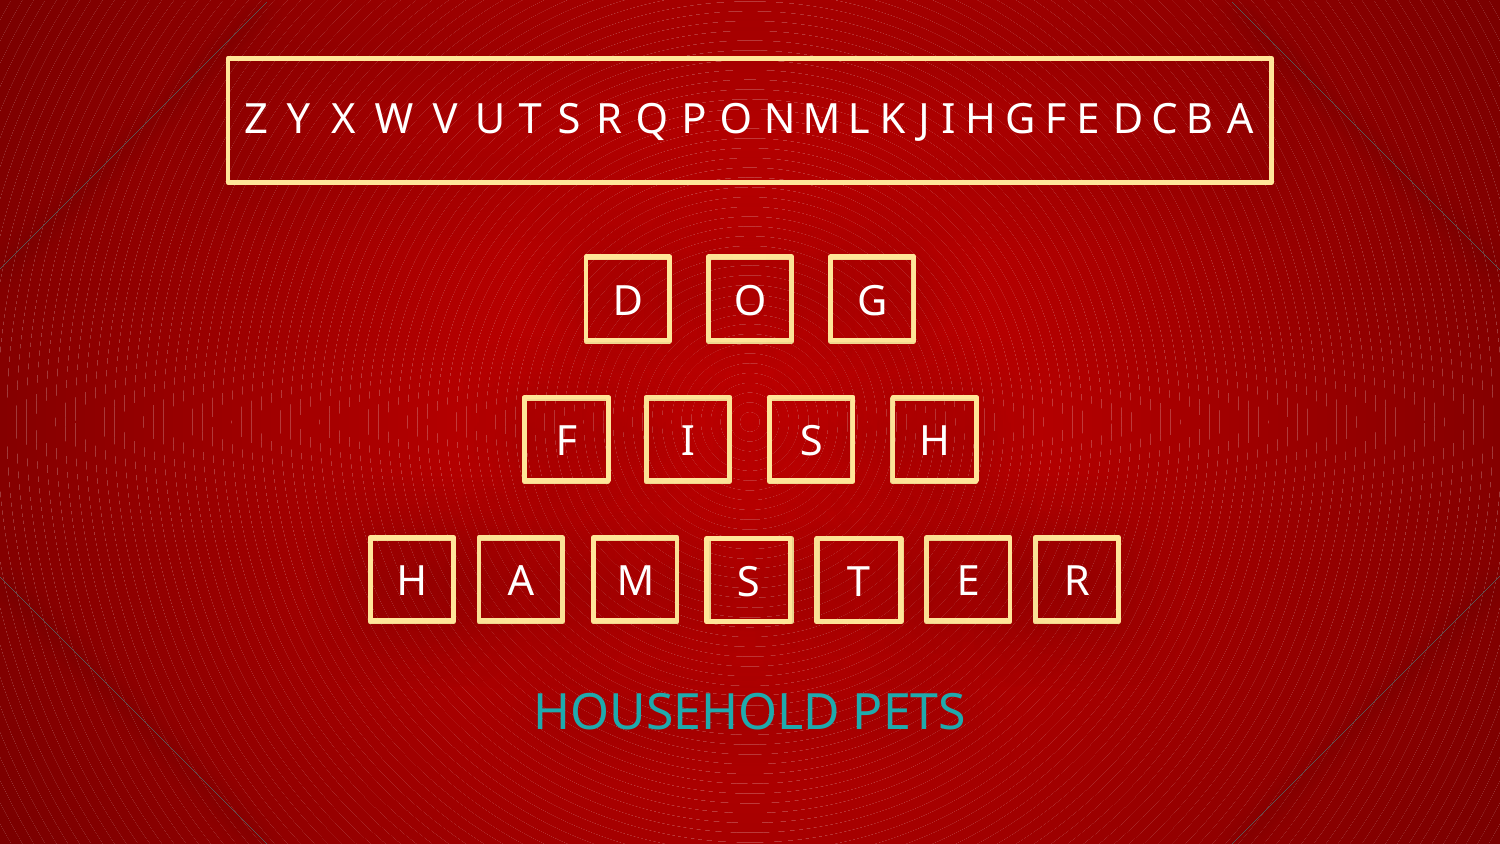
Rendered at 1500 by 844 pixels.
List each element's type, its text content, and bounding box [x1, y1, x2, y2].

text_box HOUSEHOLD PETS [228, 664, 1272, 755]
text_box J [918, 92, 930, 143]
text_box L [847, 92, 870, 143]
text_box O [708, 256, 792, 341]
text_box P [681, 92, 707, 143]
text_box V [432, 92, 458, 143]
text_box Z [244, 92, 269, 143]
text_box I [941, 92, 956, 143]
text_box Y [286, 92, 311, 143]
text_box F [1044, 92, 1067, 143]
text_box G [1005, 92, 1036, 143]
text_box M [802, 92, 841, 143]
text_box I [648, 397, 729, 481]
text_box H [964, 92, 997, 143]
text_box D [586, 256, 670, 341]
text_box C [1151, 92, 1178, 143]
text_box T [518, 92, 542, 143]
text_box G [830, 256, 914, 341]
text_box E [1076, 92, 1100, 143]
text_box W [374, 92, 414, 143]
text_box R [595, 92, 623, 143]
text_box E [939, 537, 1011, 621]
text_box M [593, 537, 669, 621]
text_box U [474, 92, 506, 143]
text_box A [490, 537, 555, 621]
text_box S [706, 538, 791, 622]
text_box [228, 58, 1272, 183]
text_box X [329, 92, 357, 143]
text_box N [763, 92, 796, 143]
text_box F [524, 397, 609, 481]
text_box S [557, 92, 581, 143]
text_box T [829, 538, 901, 622]
text_box O [719, 92, 753, 143]
text_box A [1226, 92, 1254, 143]
text_box R [1046, 537, 1119, 621]
text_box S [769, 397, 853, 481]
text_box B [1185, 92, 1214, 143]
text_box H [892, 397, 977, 481]
text_box Q [635, 92, 669, 143]
text_box D [1112, 92, 1144, 143]
text_box K [879, 92, 906, 143]
text_box H [370, 537, 454, 621]
